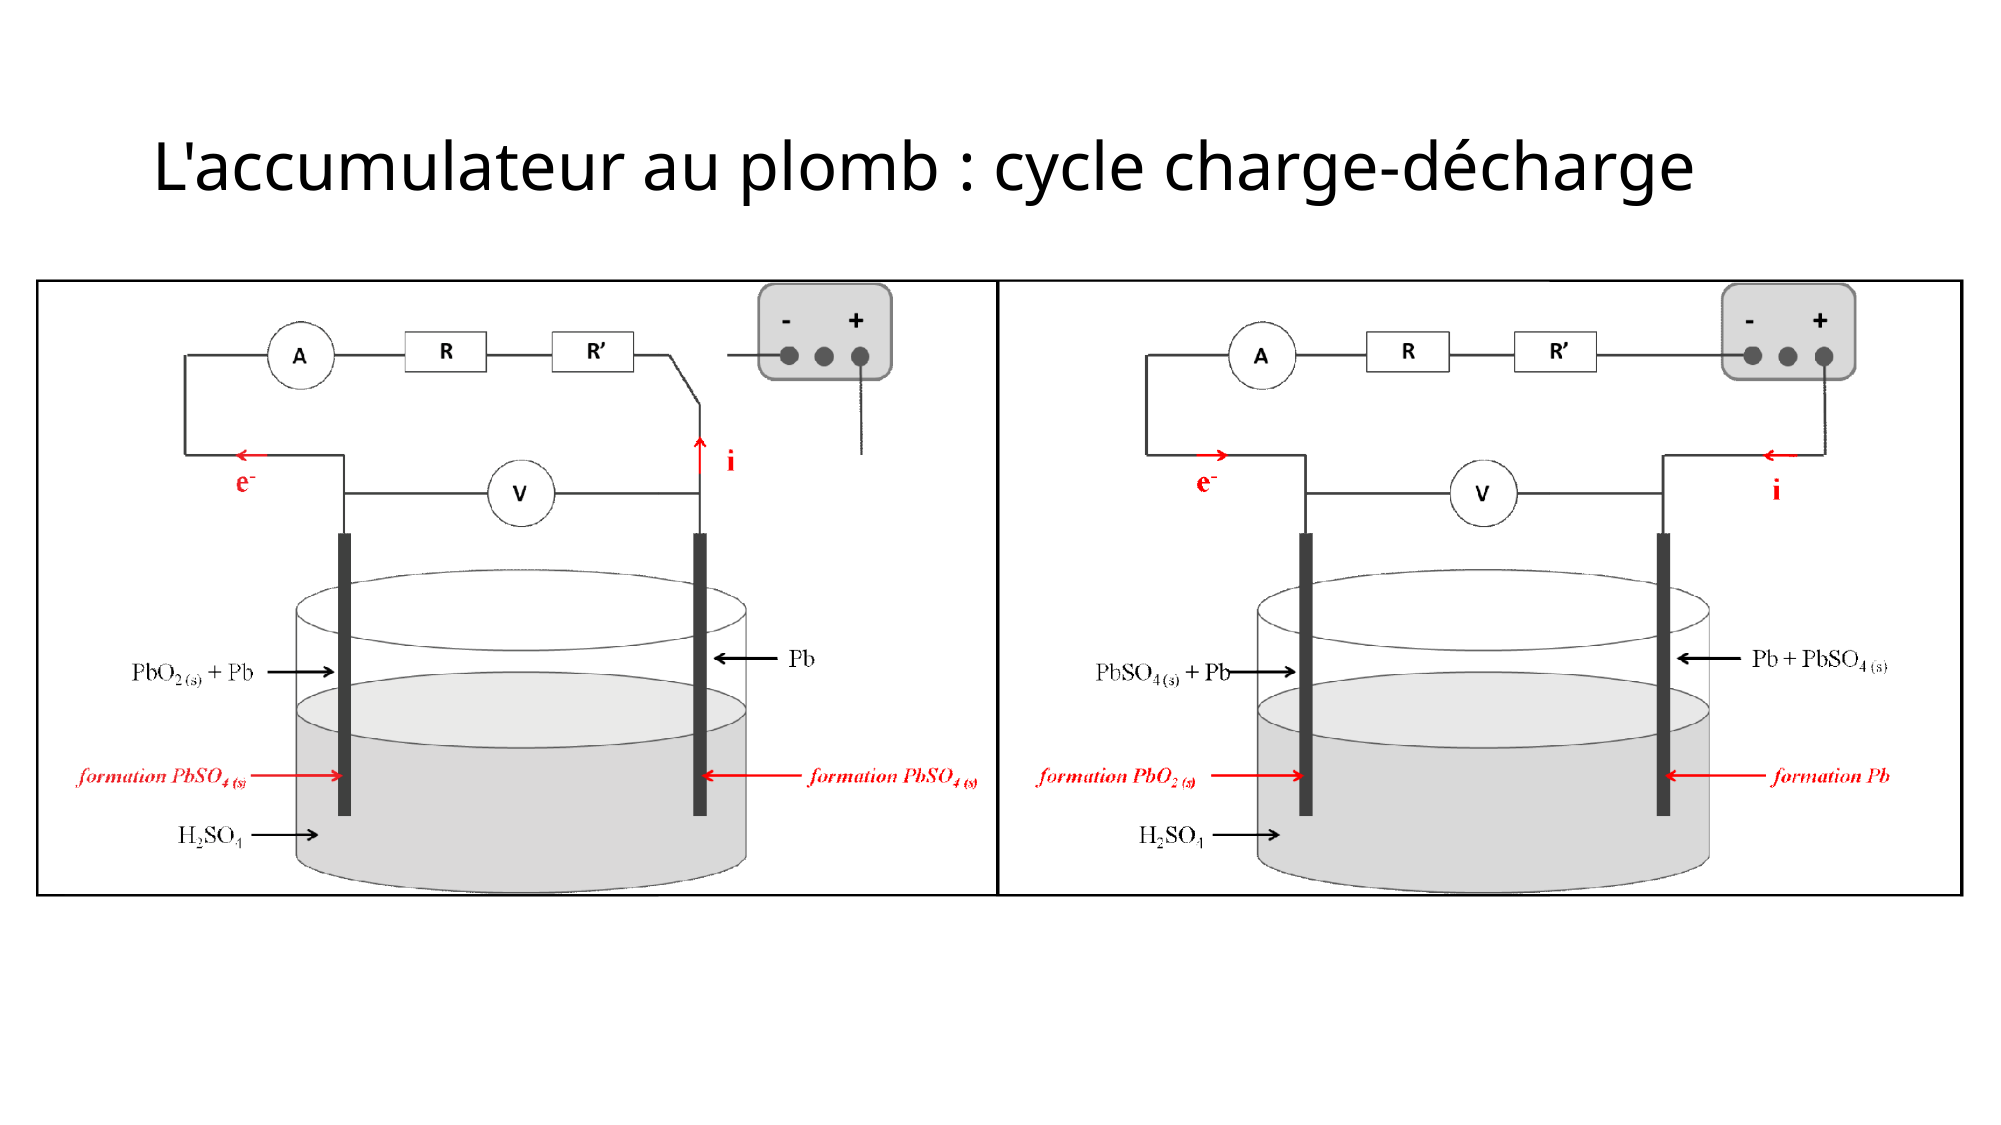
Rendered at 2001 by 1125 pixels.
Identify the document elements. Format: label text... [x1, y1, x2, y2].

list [33, 276, 1967, 902]
title L'accumulateur au plomb : cycle charge-décharge [137, 59, 1863, 276]
